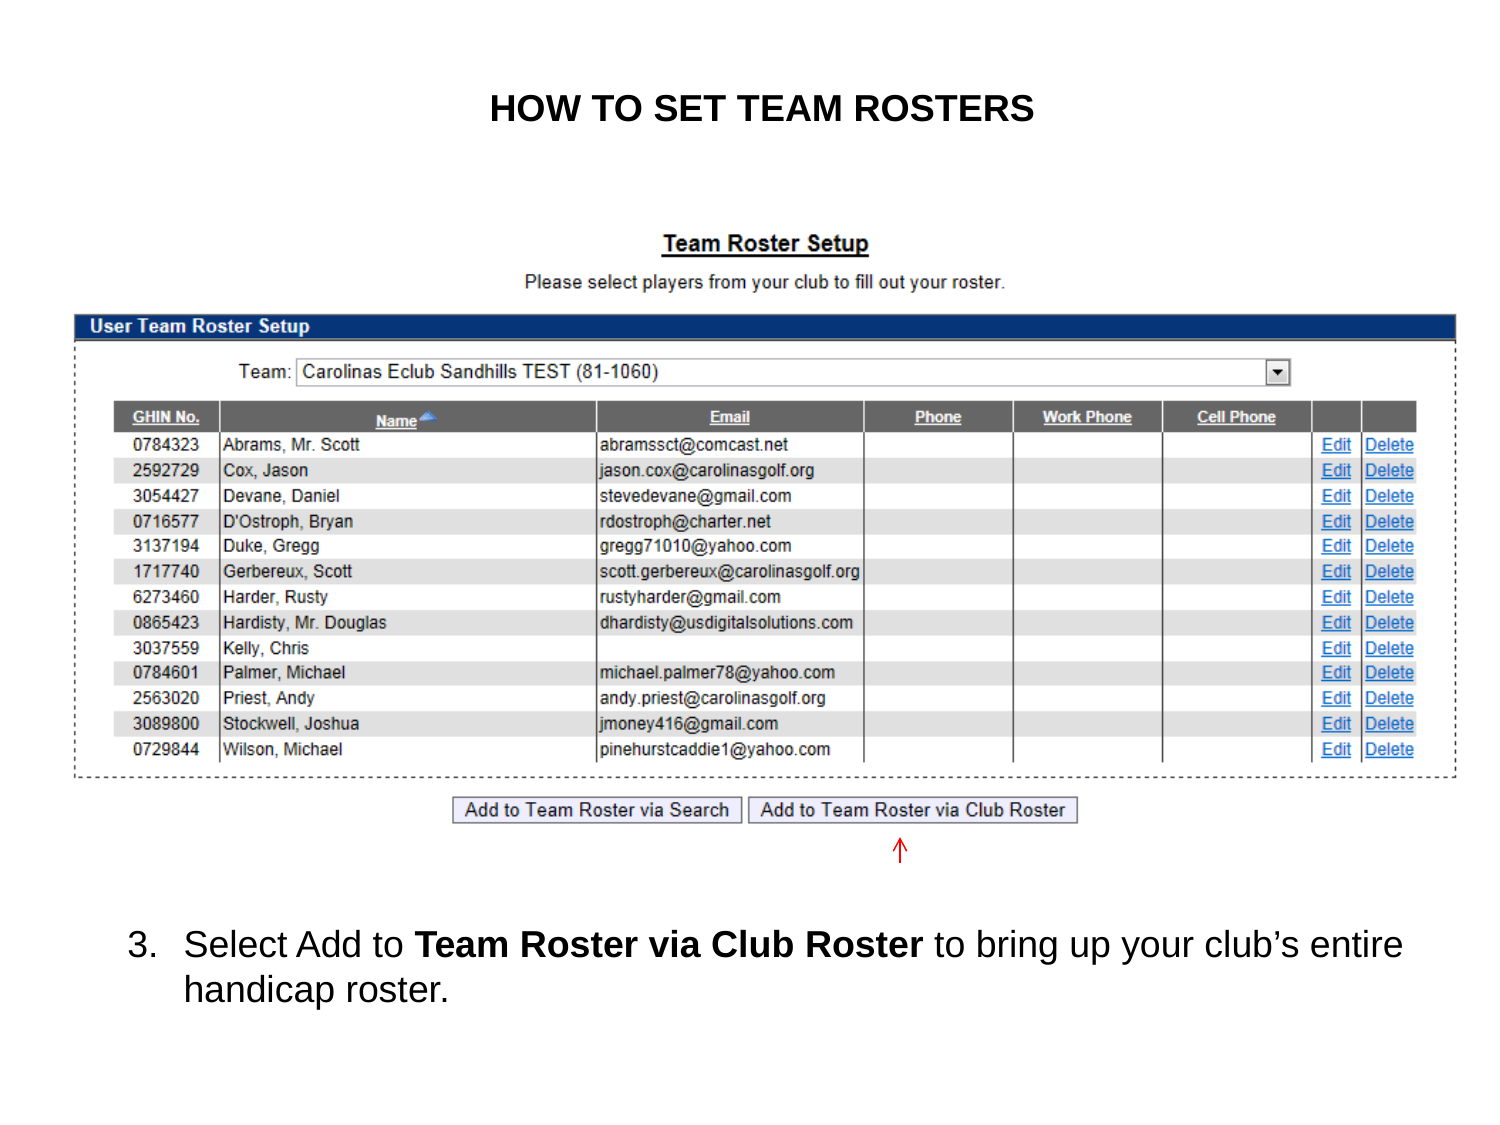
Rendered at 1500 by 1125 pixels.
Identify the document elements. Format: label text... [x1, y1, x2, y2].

picture [43, 226, 1482, 838]
text_box Select Add to Team Roster via Club Roster to bring up your club’s entire handicap roster. [112, 912, 1450, 1018]
text_box HOW TO SET TEAM ROSTERS [387, 76, 1138, 137]
